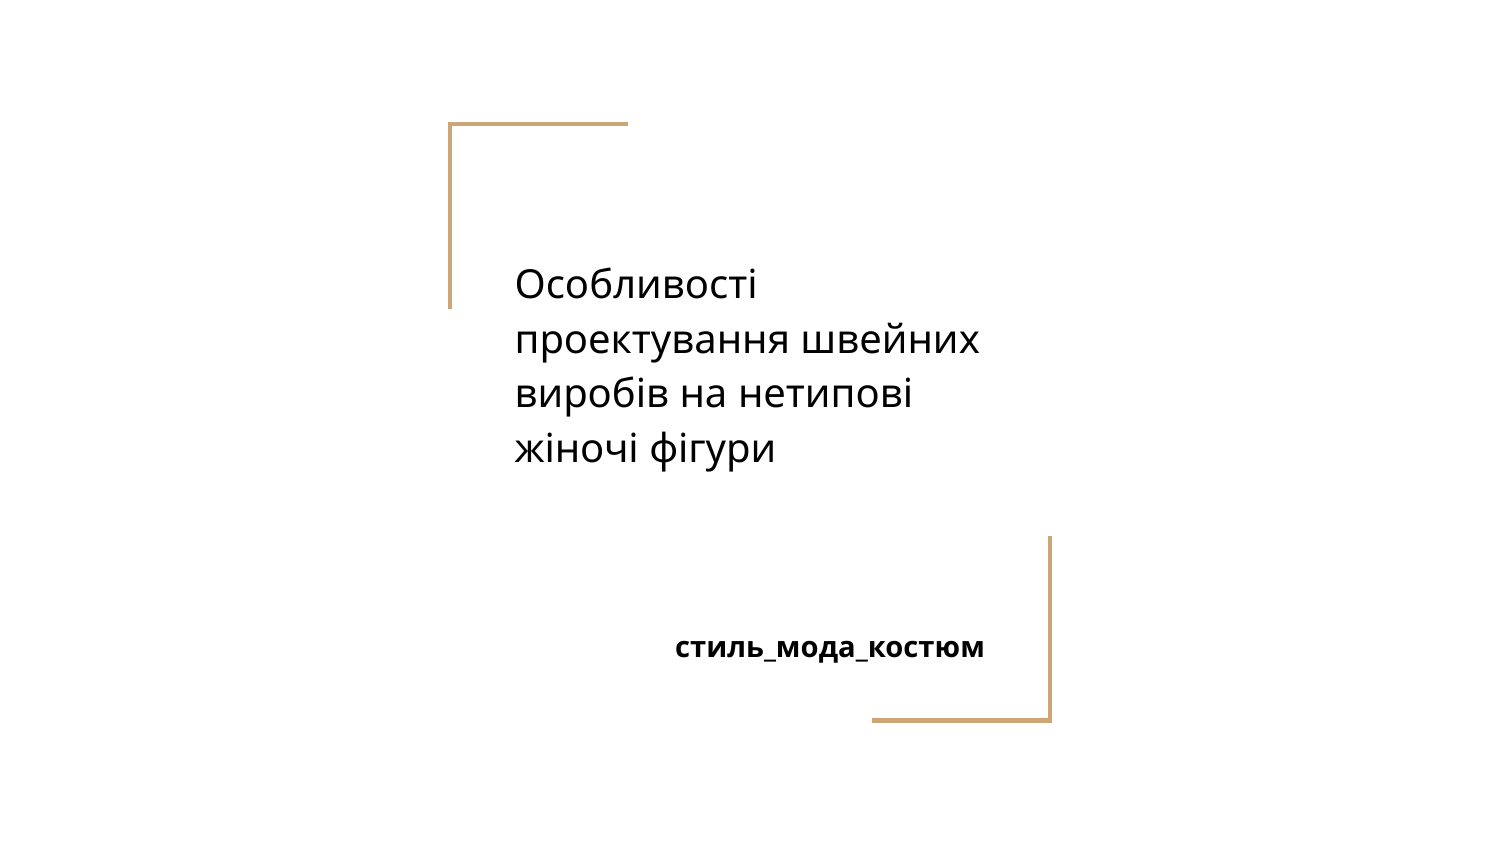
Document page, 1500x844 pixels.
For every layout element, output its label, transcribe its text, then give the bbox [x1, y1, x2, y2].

title Особливості проектування швейних виробів на нетипові жіночі фігури [499, 236, 1001, 490]
subtitle стиль_мода_костюм [499, 611, 1001, 706]
